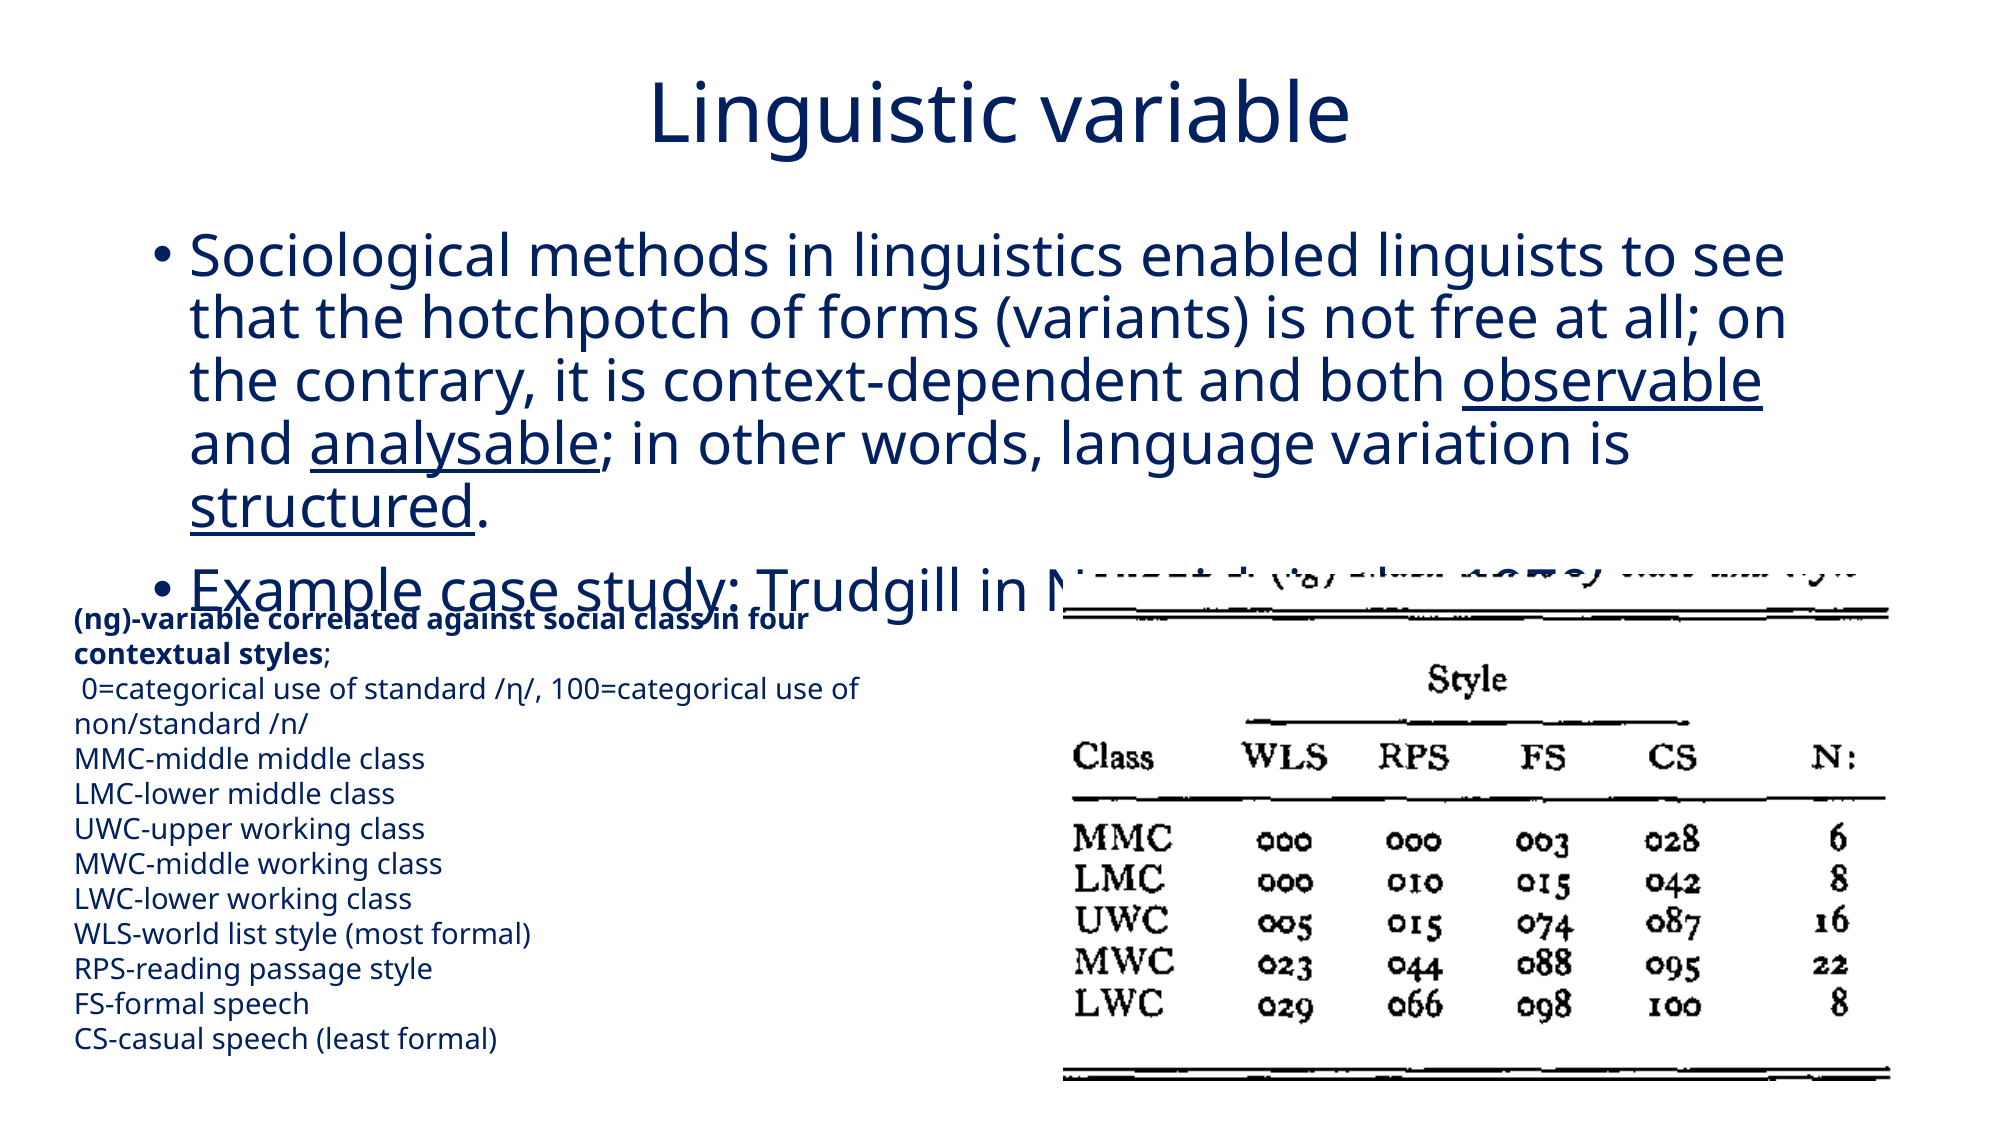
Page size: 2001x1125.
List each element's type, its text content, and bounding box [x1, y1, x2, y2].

list Sociological methods in linguistics enabled linguists to see that the hotchpotch of forms (variants) is not free at all; on the contrary, it is context-dependent and both observable and analysable; in other words, language variation is structured. Example case study: Trudgill in Norwich in the 1970’s [137, 218, 1863, 1014]
title Linguistic variable [137, 59, 1863, 171]
picture [1063, 574, 1892, 1081]
text_box (ng)-variable correlated against social class in four contextual styles; 0=categorical use of standard /ɳ/, 100=categorical use of non/standard /n/ MMC-middle middle class LMC-lower middle class UWC-upper working class MWC-middle working class LWC-lower working class WLS-world list style (most formal) RPS-reading passage style FS-formal speech CS-casual speech (least formal) [59, 593, 964, 1063]
